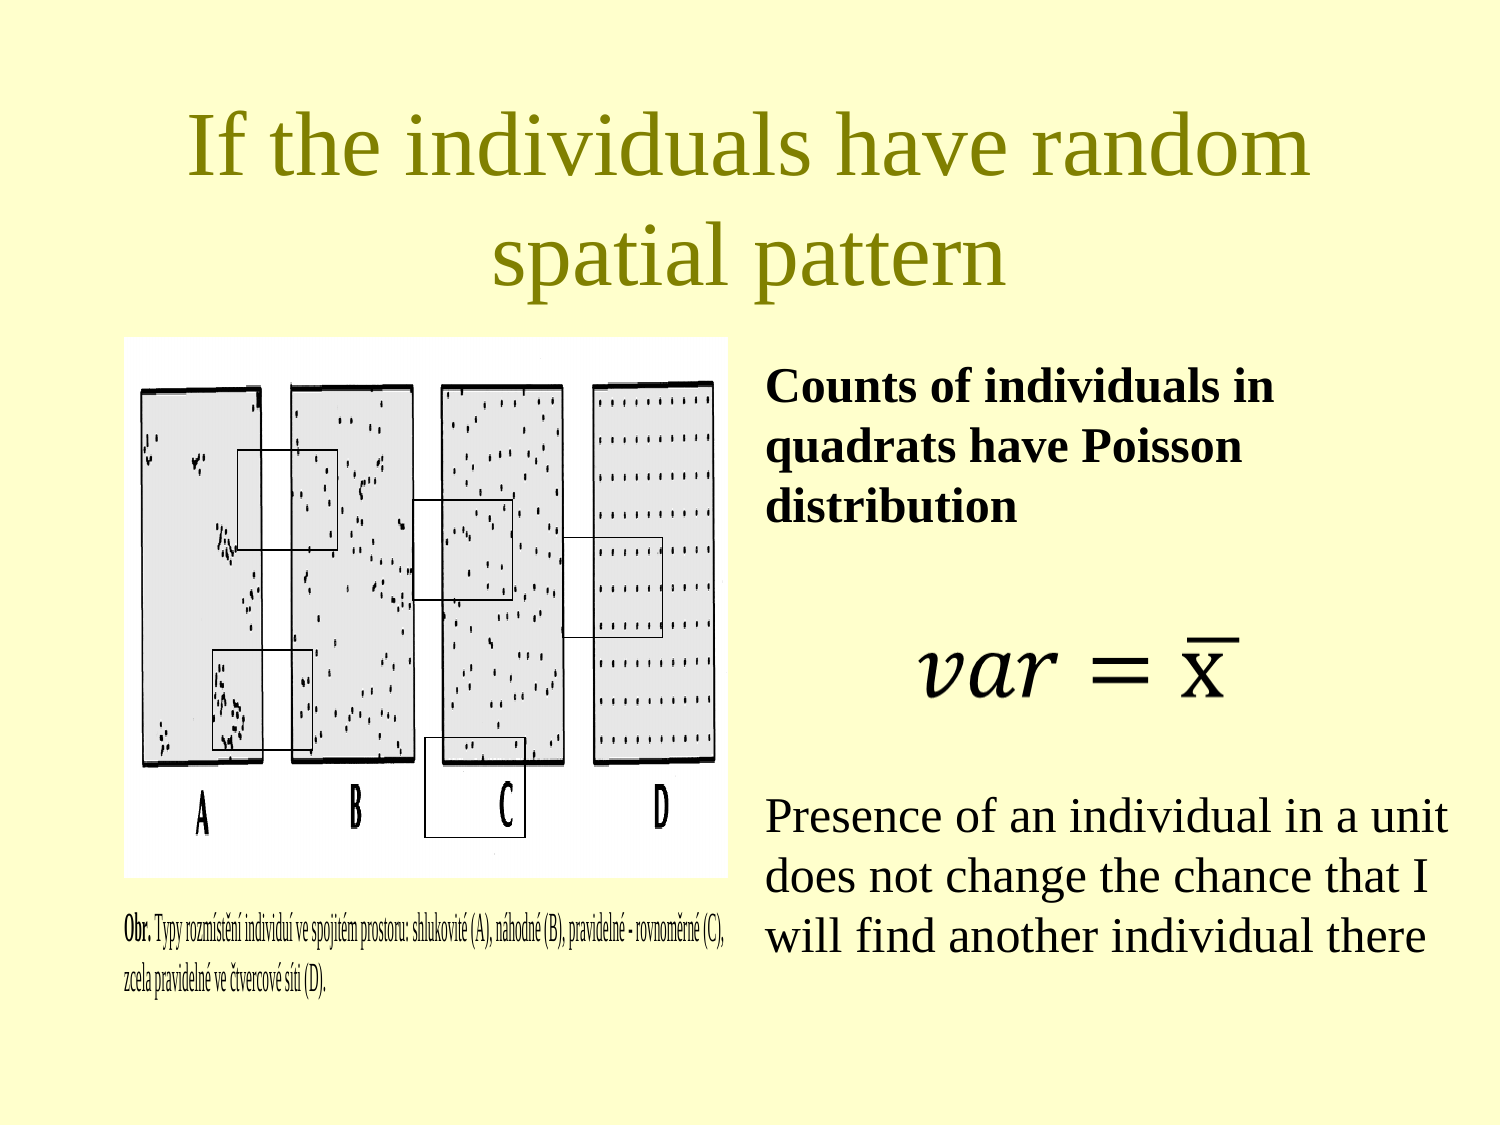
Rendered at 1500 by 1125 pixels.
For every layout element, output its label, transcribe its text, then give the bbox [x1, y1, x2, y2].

text_box Presence of an individual in a unit does not change the chance that I will find another individual there [755, 774, 1475, 970]
text_box Counts of individuals in quadrats have Poisson distribution [755, 345, 1438, 540]
title If the individuals have random spatial pattern [112, 99, 1388, 288]
text_box [800, 600, 1363, 727]
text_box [114, 312, 751, 1076]
